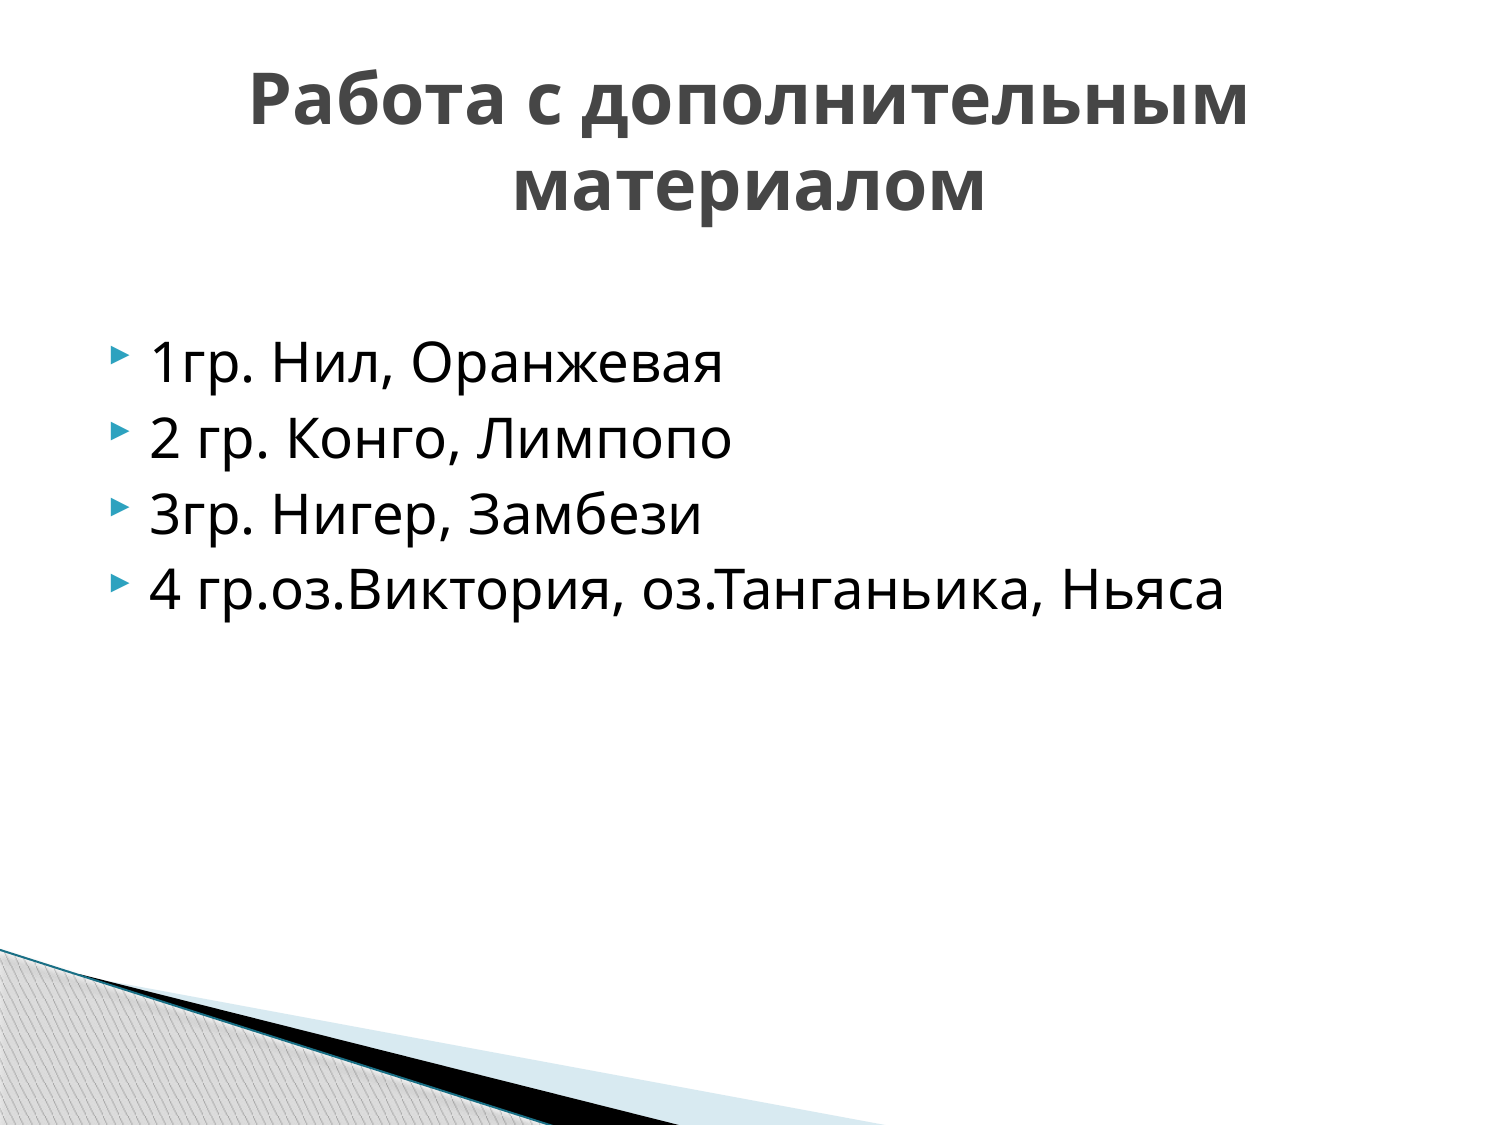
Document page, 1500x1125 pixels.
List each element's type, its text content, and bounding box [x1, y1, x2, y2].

list 1гр. Нил, Оранжевая 2 гр. Конго, Лимпопо 3гр. Нигер, Замбези 4 гр.оз.Виктория, оз.Танганьика, Ньяса [75, 243, 1425, 986]
title Работа с дополнительным материалом [75, 45, 1425, 233]
